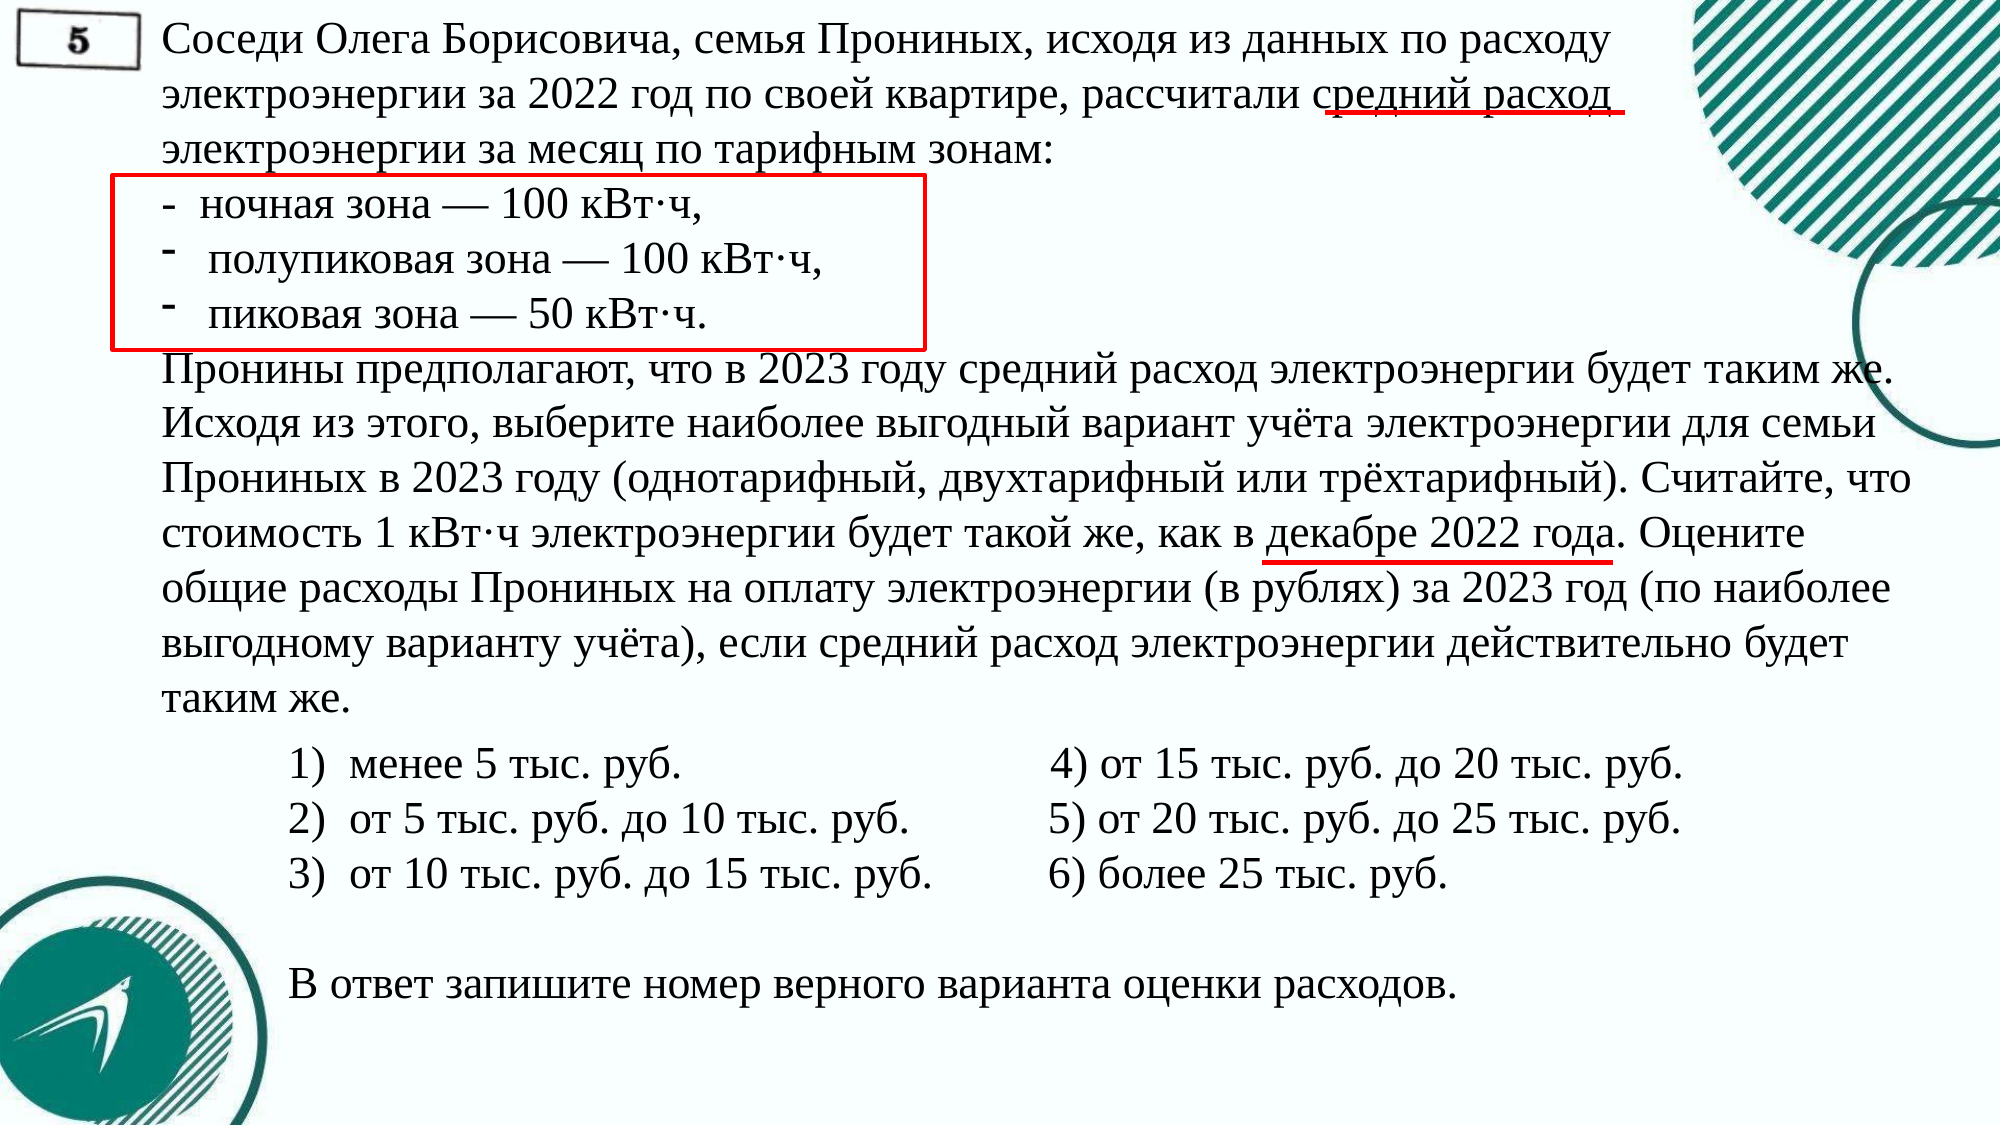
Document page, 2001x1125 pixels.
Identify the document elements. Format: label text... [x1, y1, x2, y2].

text_box Соседи Олега Борисовича, семья Прониных, исходя из данных по расходу электроэнергии за 2022 год по своей квартире, рассчитали средний расход электроэнергии за месяц по тарифным зонам: - ночная зона — 100 кВт·ч, полупиковая зона — 100 кВт·ч, пиковая зона — 50 кВт·ч. Пронины предполагают, что в 2023 году средний расход электроэнергии будет таким же. Исходя из этого, выберите наиболее выгодный вариант учёта электроэнергии для семьи Прониных в 2023 году (однотарифный, двухтарифный или трёхтарифный). Считайте, что стоимость 1 кВт·ч электроэнергии будет такой же, как в декабре 2022 года. Оцените общие расходы Прониных на оплату электроэнергии (в рублях) за 2023 год (по наиболее выгодному варианту учёта), если средний расход электроэнергии действительно будет таким же. [146, 0, 1938, 785]
picture [0, 0, 2000, 1125]
text_box [110, 173, 927, 352]
text_box 1) менее 5 тыс. руб. 4) от 15 тыс. руб. до 20 тыс. руб. 2) от 5 тыс. руб. до 10 тыс. руб. 5) от 20 тыс. руб. до 25 тыс. руб. 3) от 10 тыс. руб. до 15 тыс. руб. 6) более 25 тыс. руб. В ответ запишите номер верного варианта оценки расходов. [273, 724, 1811, 1070]
